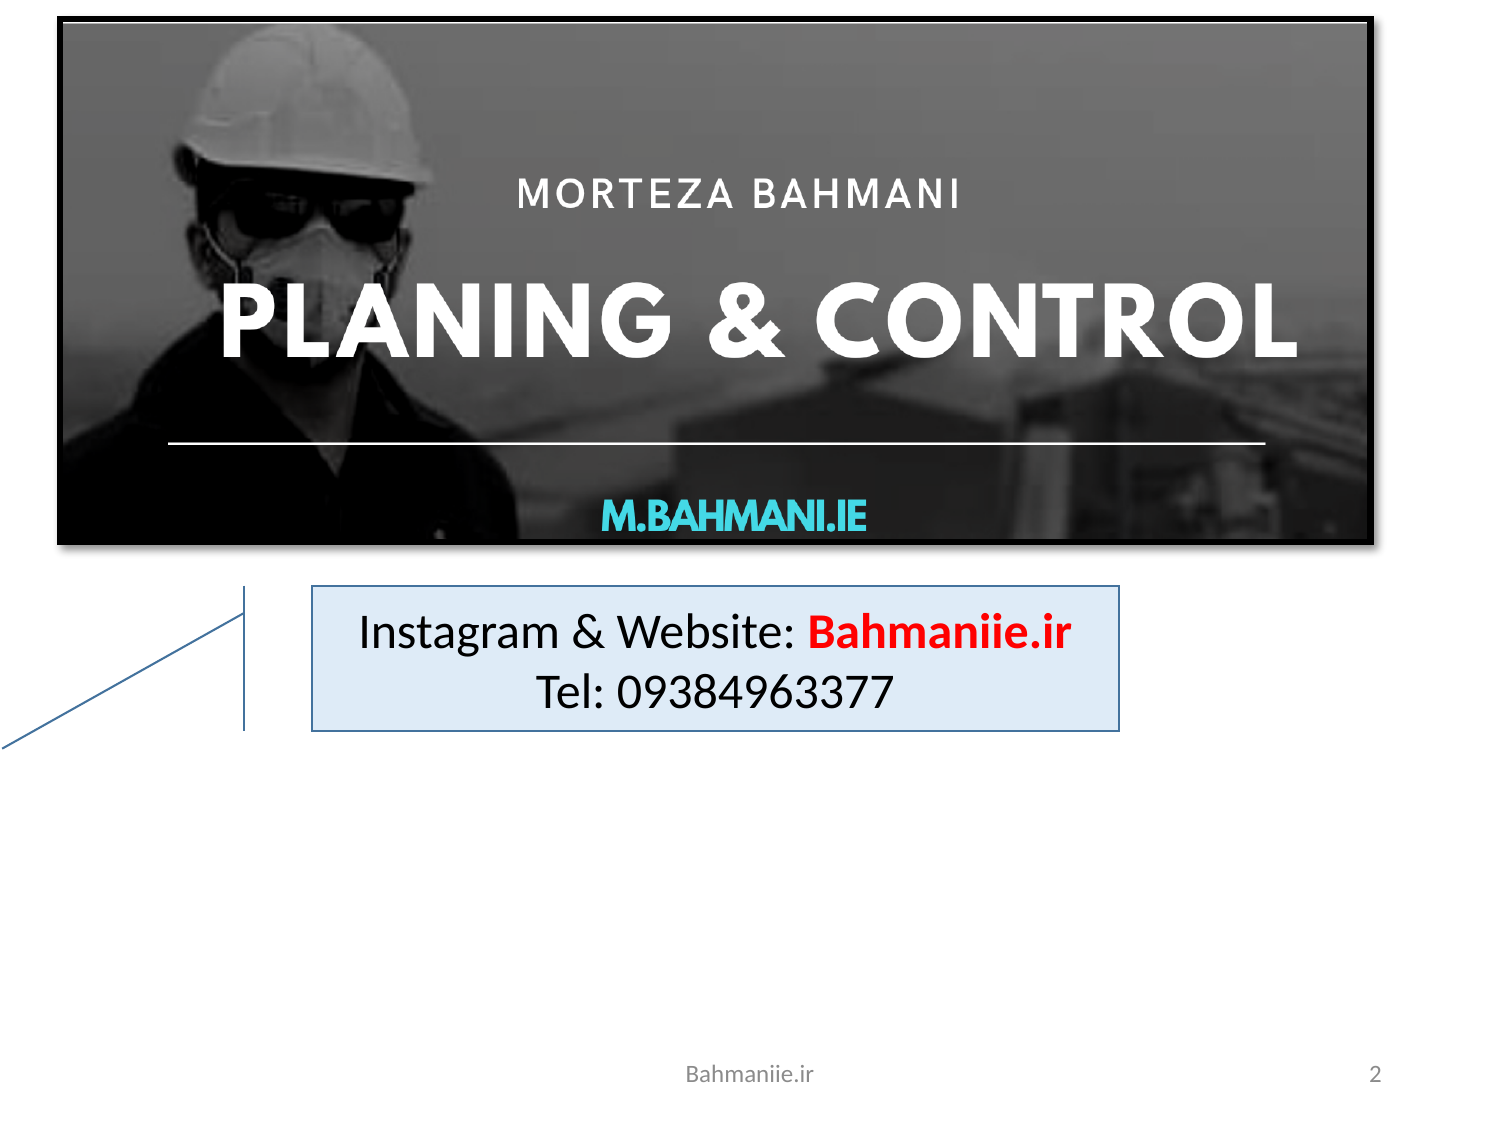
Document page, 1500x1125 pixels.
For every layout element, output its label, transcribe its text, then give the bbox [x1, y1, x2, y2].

text_box Instagram & Website: Bahmaniie.ir Tel: 09384963377 [1, 585, 245, 750]
text_box Instagram & Website: Bahmaniie.ir Tel: 09384963377 [311, 585, 1120, 732]
footer Bahmaniie.ir [496, 1042, 1004, 1103]
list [63, 22, 1368, 540]
slide_number 2 [1059, 1042, 1397, 1103]
